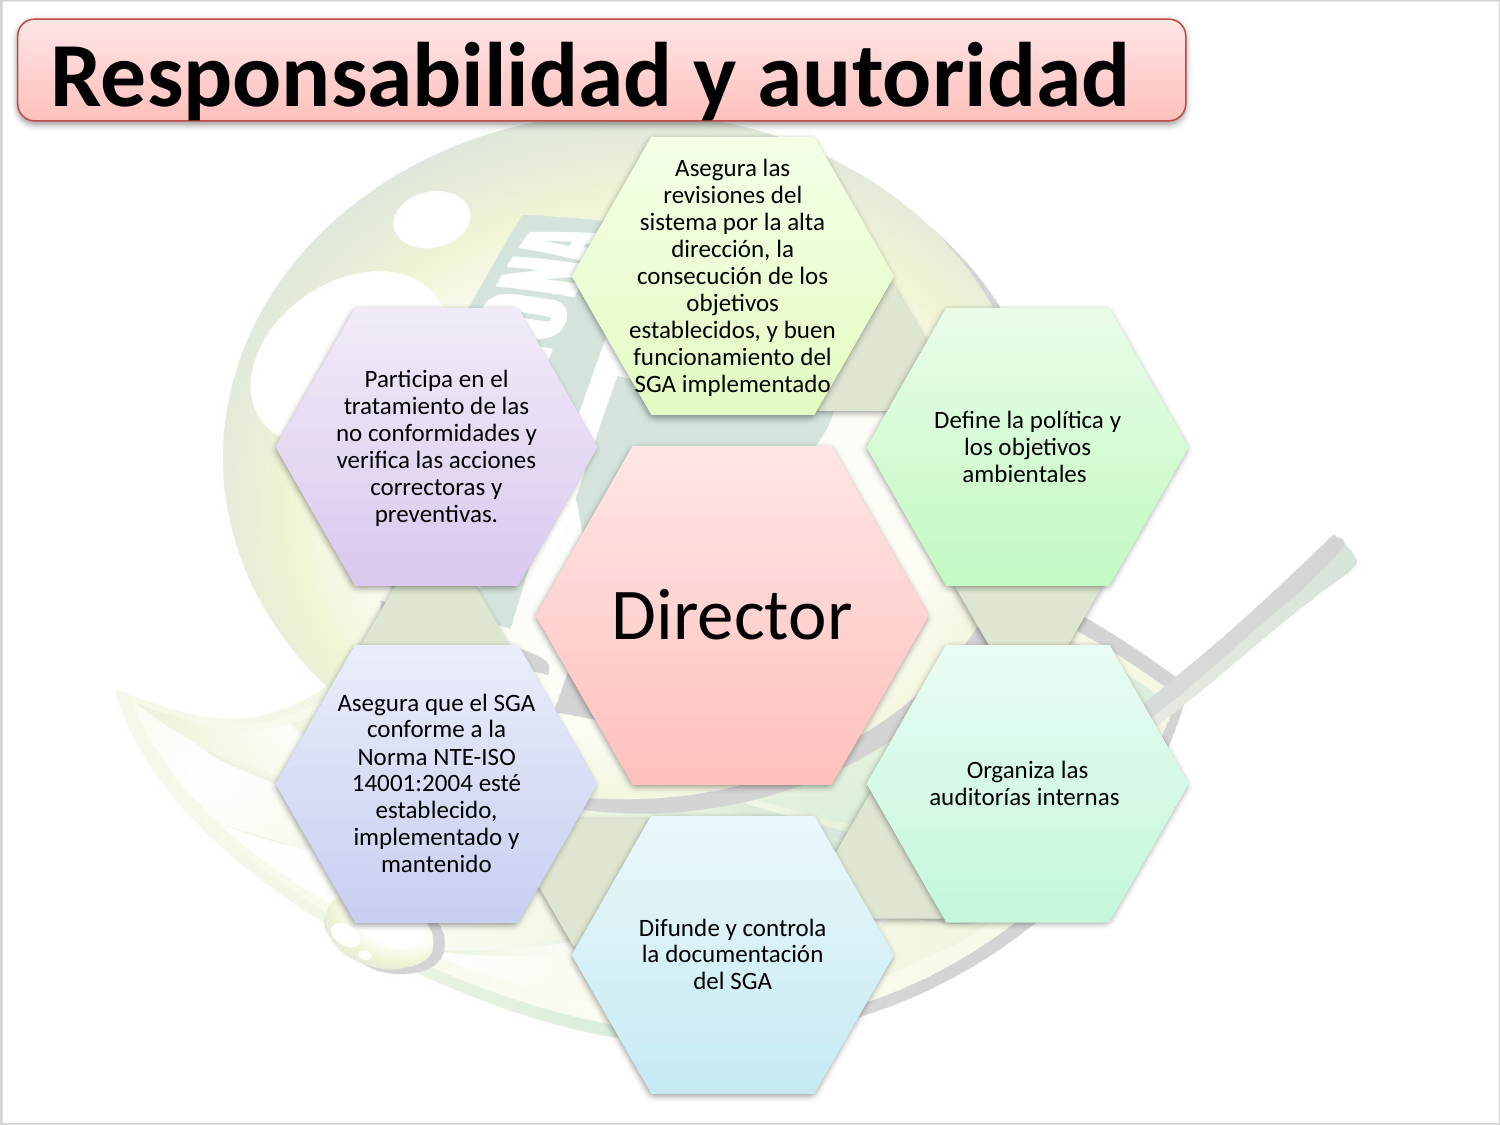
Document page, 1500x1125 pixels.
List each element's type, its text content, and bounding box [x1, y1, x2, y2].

text_box Responsabilidad y autoridad [16, 18, 1187, 122]
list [52, 136, 1412, 1095]
